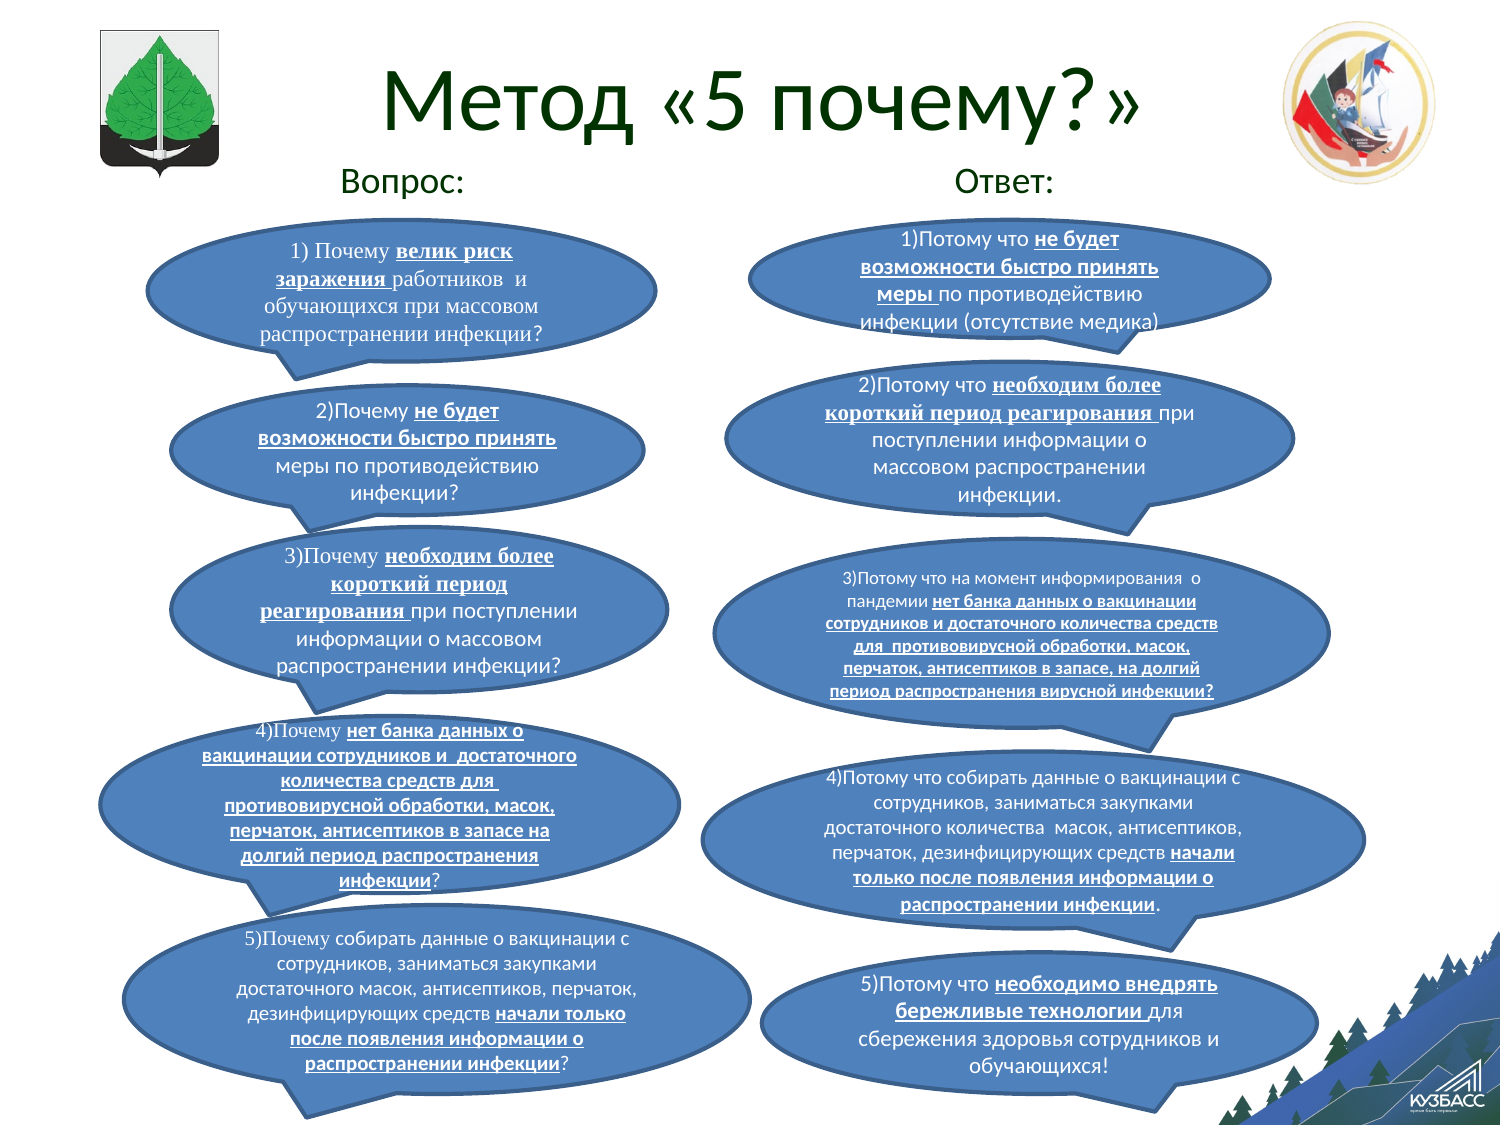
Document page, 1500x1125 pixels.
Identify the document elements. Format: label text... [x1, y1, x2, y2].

text_box 5)Почему собирать данные о вакцинации с сотрудников, заниматься закупками достаточного масок, антисептиков, перчаток, дезинфицирующих средств начали только после появления информации о распространении инфекции? [121, 902, 753, 1120]
text_box 4)Потому что собирать данные о вакцинации с сотрудников, заниматься закупками достаточного количества масок, антисептиков, перчаток, дезинфицирующих средств начали только после появления информации о распространении инфекции. [700, 749, 1367, 936]
text_box Вопрос: [325, 148, 481, 209]
text_box 2)Почему не будет возможности быстро принять меры по противодействию инфекции? [169, 383, 646, 534]
picture [100, 30, 219, 178]
title Метод «5 почему?» [88, 0, 1439, 188]
text_box 1) Почему велик риск заражения работников и обучающихся при массовом распространении инфекции? [145, 217, 658, 382]
text_box 3)Почему необходим более короткий период реагирования при поступлении информации о массовом распространении инфекции? [169, 524, 670, 716]
text_box 2)Потому что необходим более короткий период реагирования при поступлении информации о массовом распространении инфекции. [724, 359, 1296, 537]
text_box 1)Потому что не будет возможности быстро принять меры по противодействию инфекции (отсутствие медика) [747, 217, 1272, 355]
picture [1281, 18, 1437, 185]
text_box 4)Почему нет банка данных о вакцинации сотрудников и достаточного количества средств для противовирусной обработки, масок, перчаток, антисептиков в запасе на долгий период распространения инфекции? [98, 713, 682, 917]
picture [1104, 880, 1500, 1125]
text_box Ответ: [939, 148, 1070, 209]
text_box 5)Потому что необходимо внедрять бережливые технологии для сбережения здоровья сотрудников и обучающихся! [759, 950, 1099, 1102]
text_box 3)Потому что на момент информирования о пандемии нет банка данных о вакцинации сотрудников и достаточного количества средств для противовирусной обработки, масок, перчаток, антисептиков в запасе, на долгий период распространения вирусной инфекции? [712, 536, 1331, 754]
